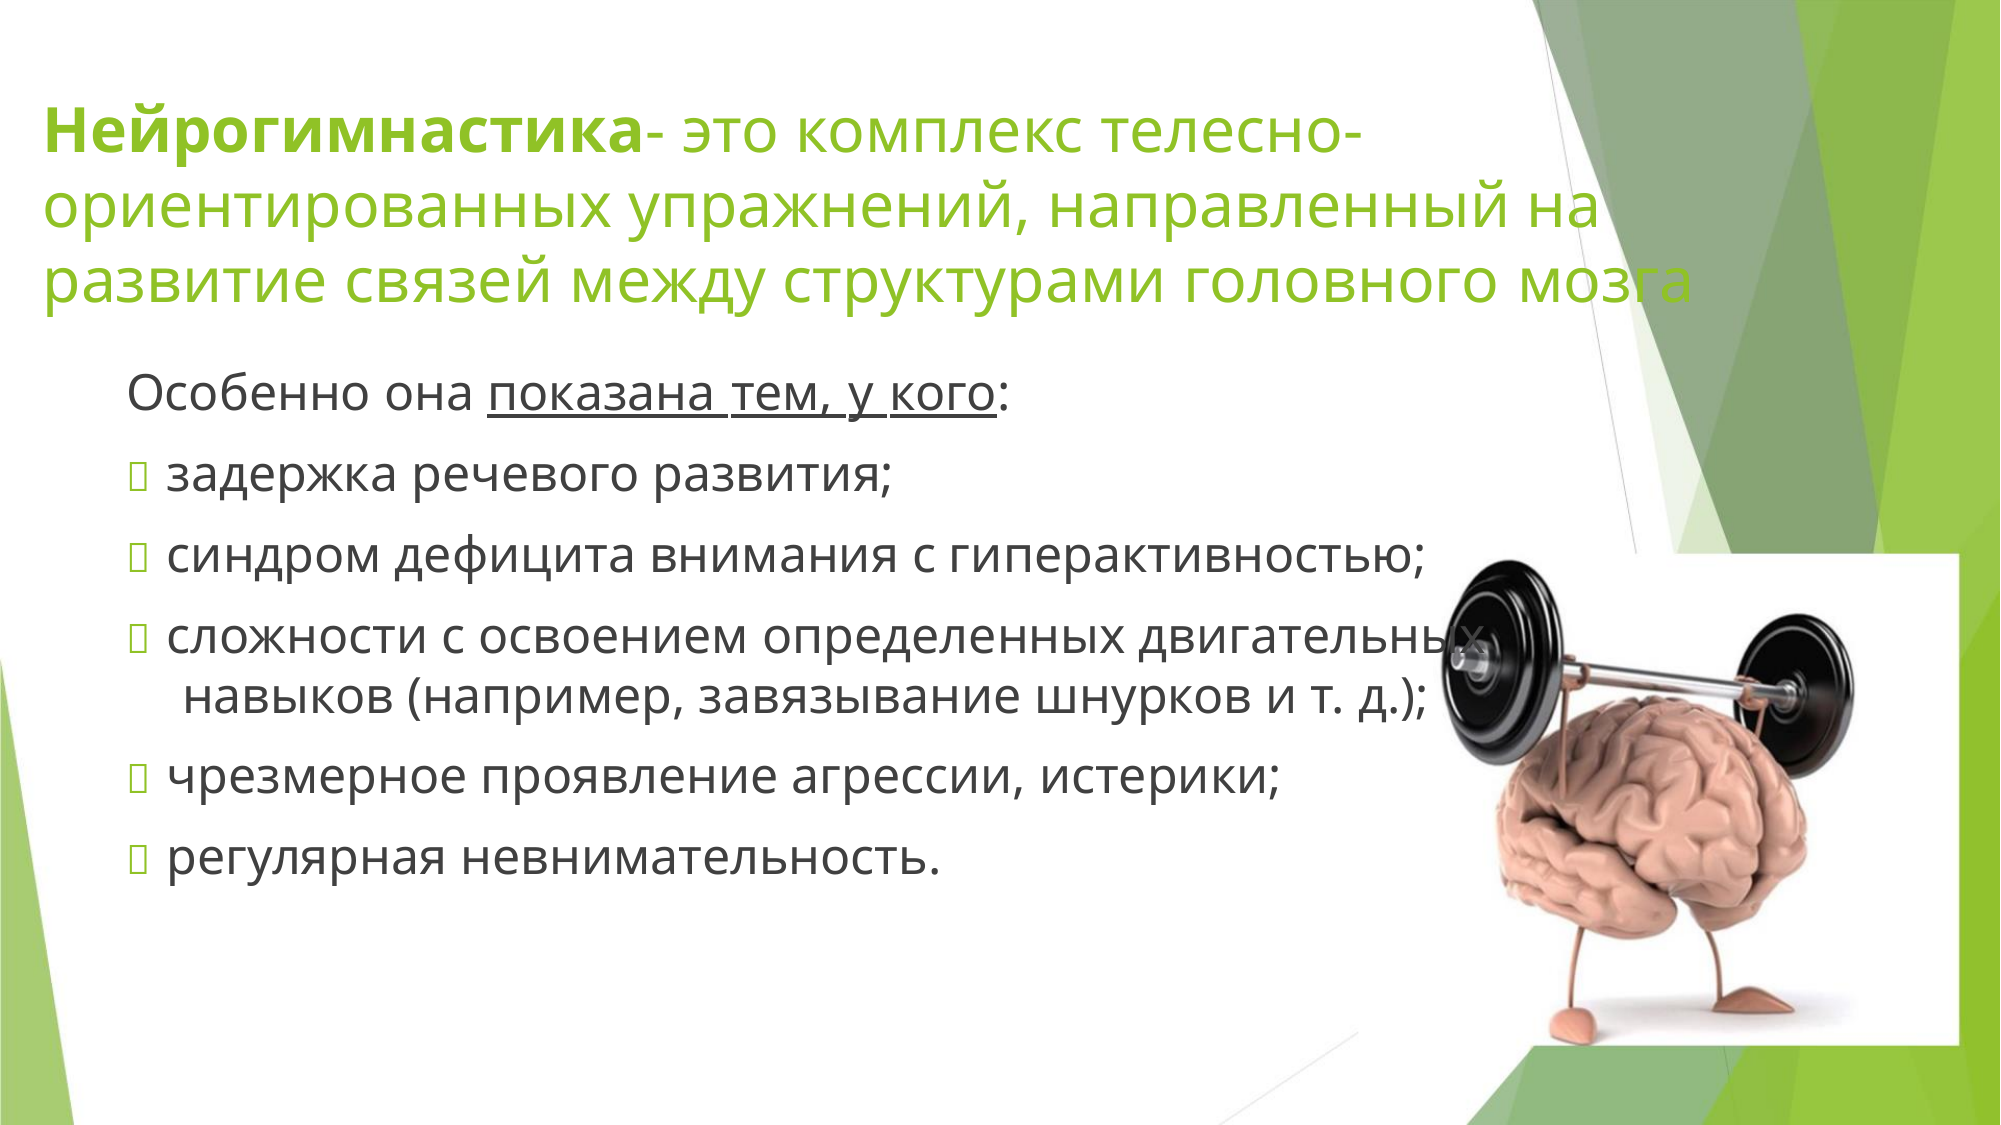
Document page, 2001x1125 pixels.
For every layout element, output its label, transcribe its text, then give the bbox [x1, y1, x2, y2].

text_box навыков (например, завязывание шнурков и т. д.); [182, 670, 1550, 724]
text_box  сложности с освоением определенных двигательных [126, 610, 1617, 664]
text_box [0, 0, 2000, 1125]
text_box Нейрогимнастика- это комплекс телесно- ориентированных упражнений, направленный на развитие связей между структурами головного мозга [42, 100, 1833, 316]
text_box  чрезмерное проявление агрессии, истерики;  регулярная невнимательность. [126, 751, 1403, 885]
text_box Особенно она показана тем, у кого: [126, 368, 1084, 421]
text_box  синдром дефицита внимания с гиперактивностью; [126, 530, 1548, 583]
text_box  задержка речевого развития; [126, 449, 982, 502]
